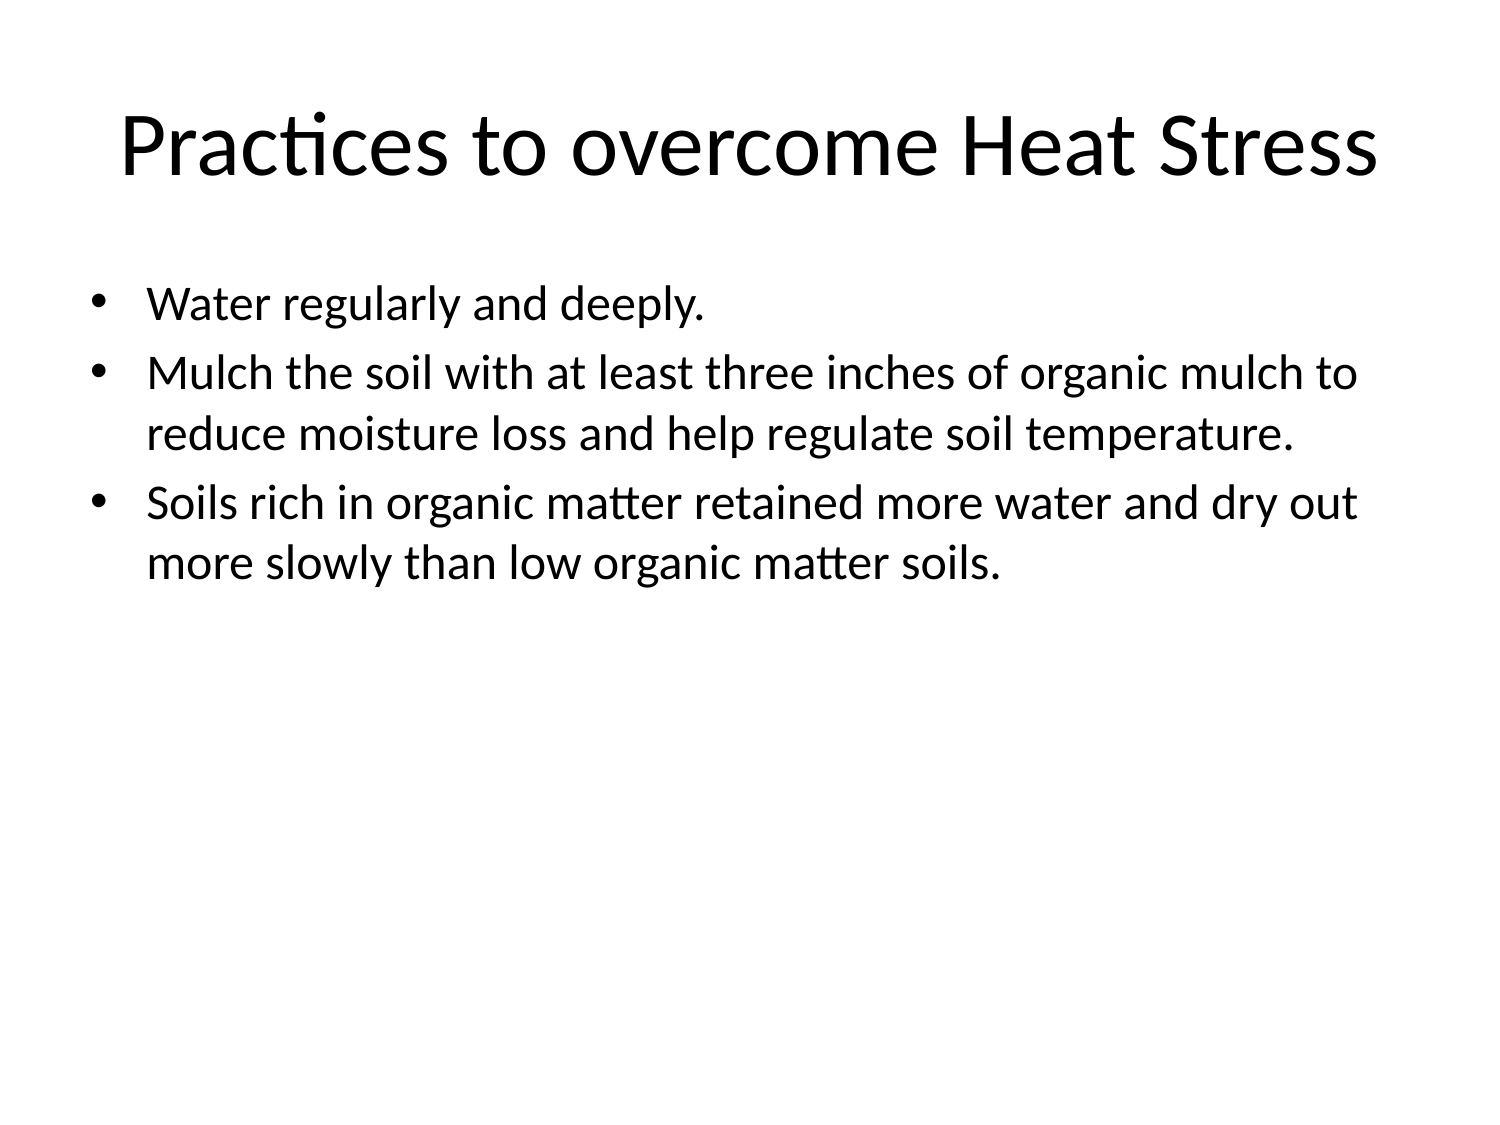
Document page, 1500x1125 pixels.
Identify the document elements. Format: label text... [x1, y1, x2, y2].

list Water regularly and deeply. Mulch the soil with at least three inches of organic mulch to reduce moisture loss and help regulate soil temperature. Soils rich in organic matter retained more water and dry out more slowly than low organic matter soils. [75, 262, 1425, 1005]
title Practices to overcome Heat Stress [75, 45, 1425, 233]
